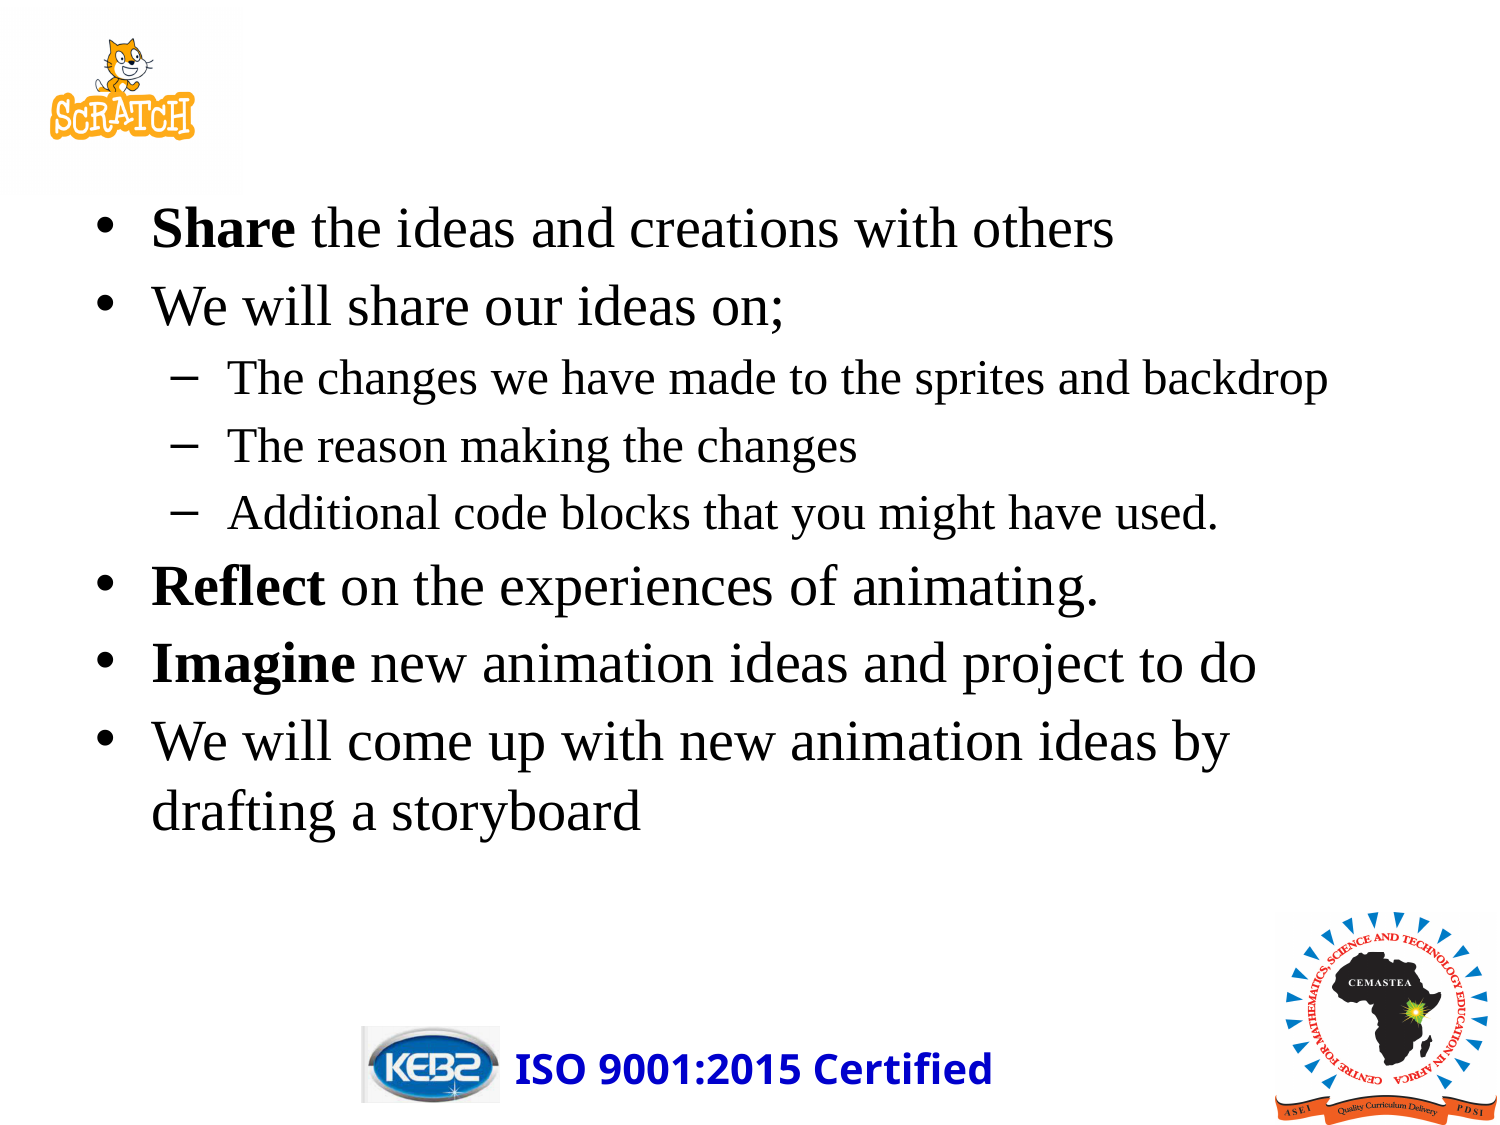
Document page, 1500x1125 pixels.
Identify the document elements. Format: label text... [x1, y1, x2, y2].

list Share the ideas and creations with others We will share our ideas on; The changes we have made to the sprites and backdrop The reason making the changes Additional code blocks that you might have used. Reflect on the experiences of animating. Imagine new animation ideas and project to do We will come up with new animation ideas by drafting a storyboard [61, 182, 1412, 925]
picture [1275, 912, 1497, 1125]
picture [361, 1026, 500, 1103]
picture [0, 7, 243, 195]
